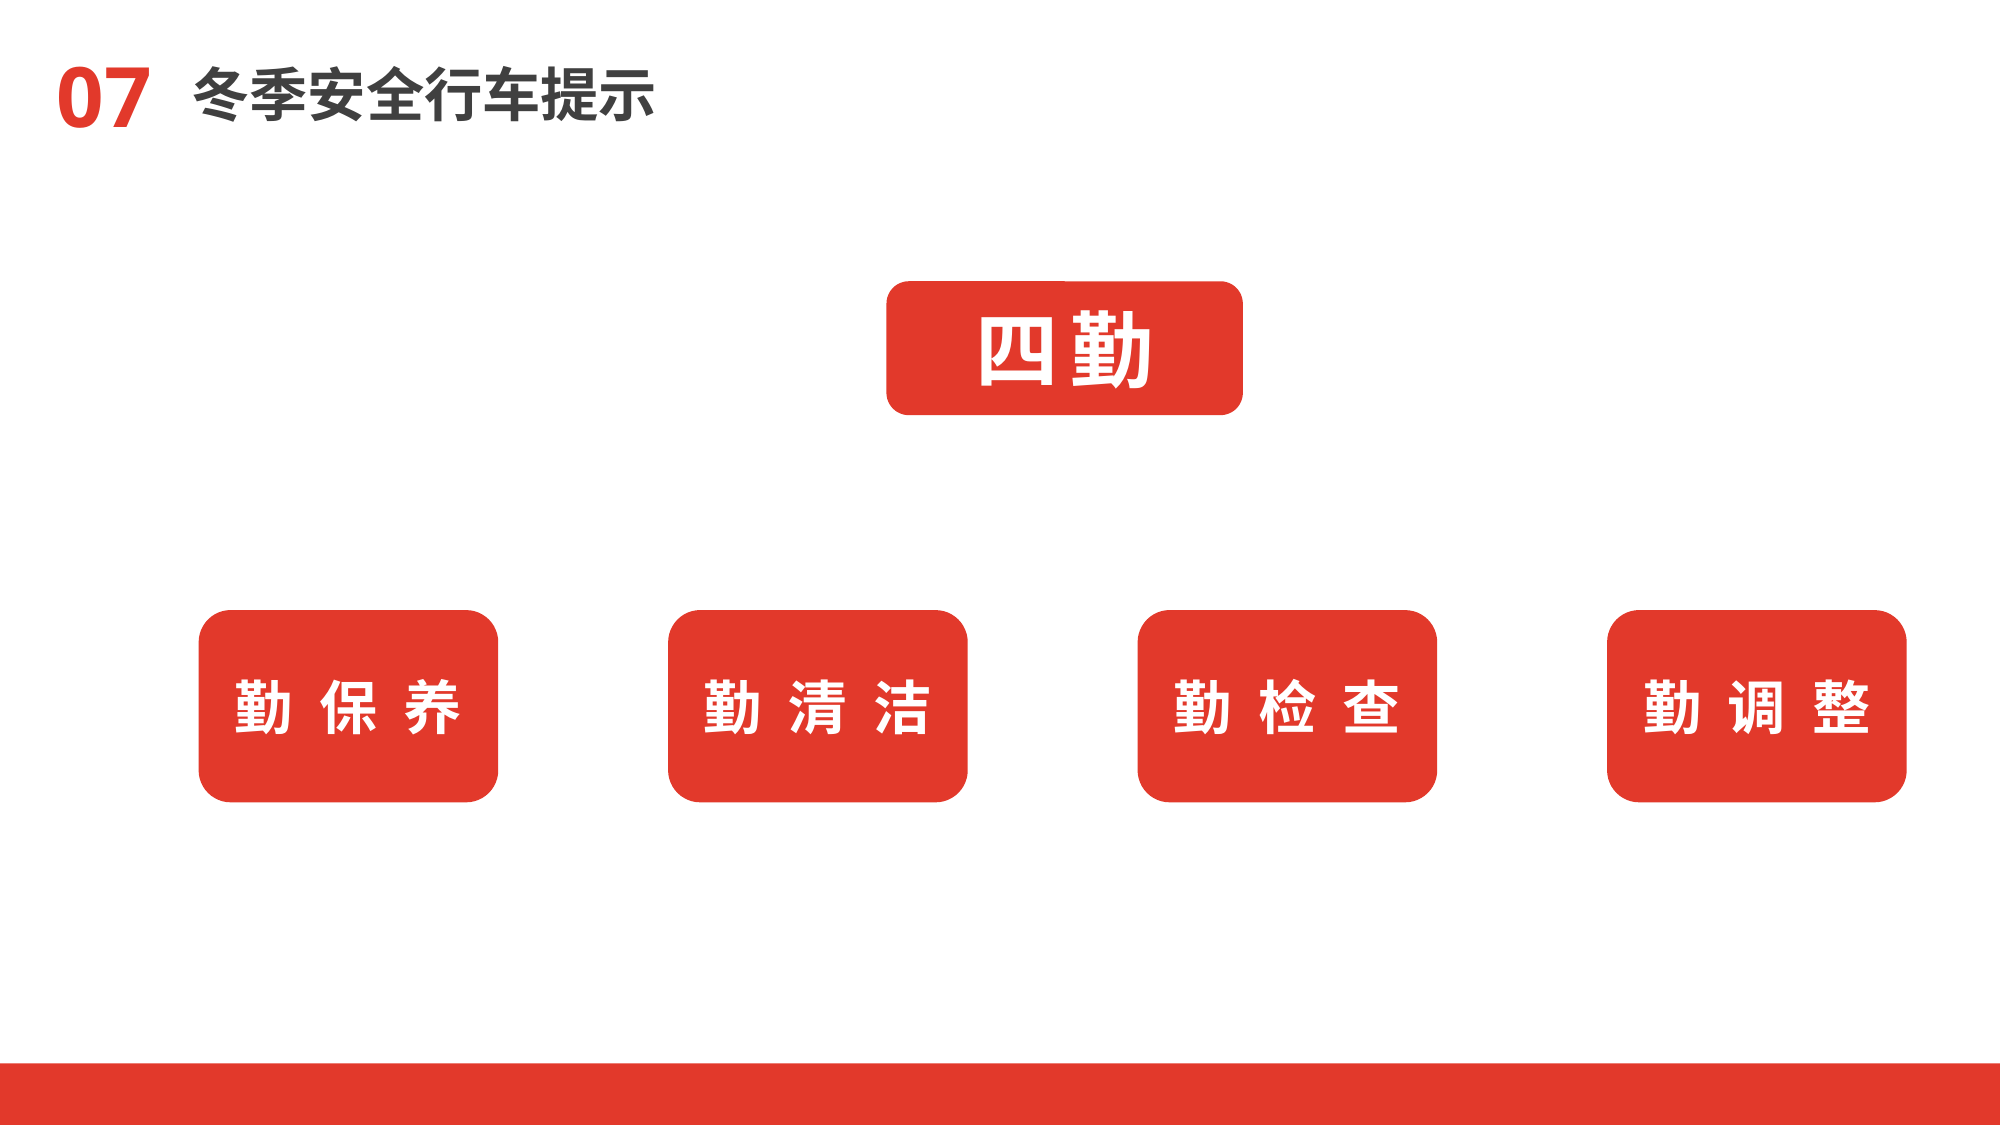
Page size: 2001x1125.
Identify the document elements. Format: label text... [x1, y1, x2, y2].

text_box 冬季安全行车提示 [176, 50, 699, 136]
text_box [198, 281, 1907, 803]
text_box 07 [31, 32, 177, 155]
